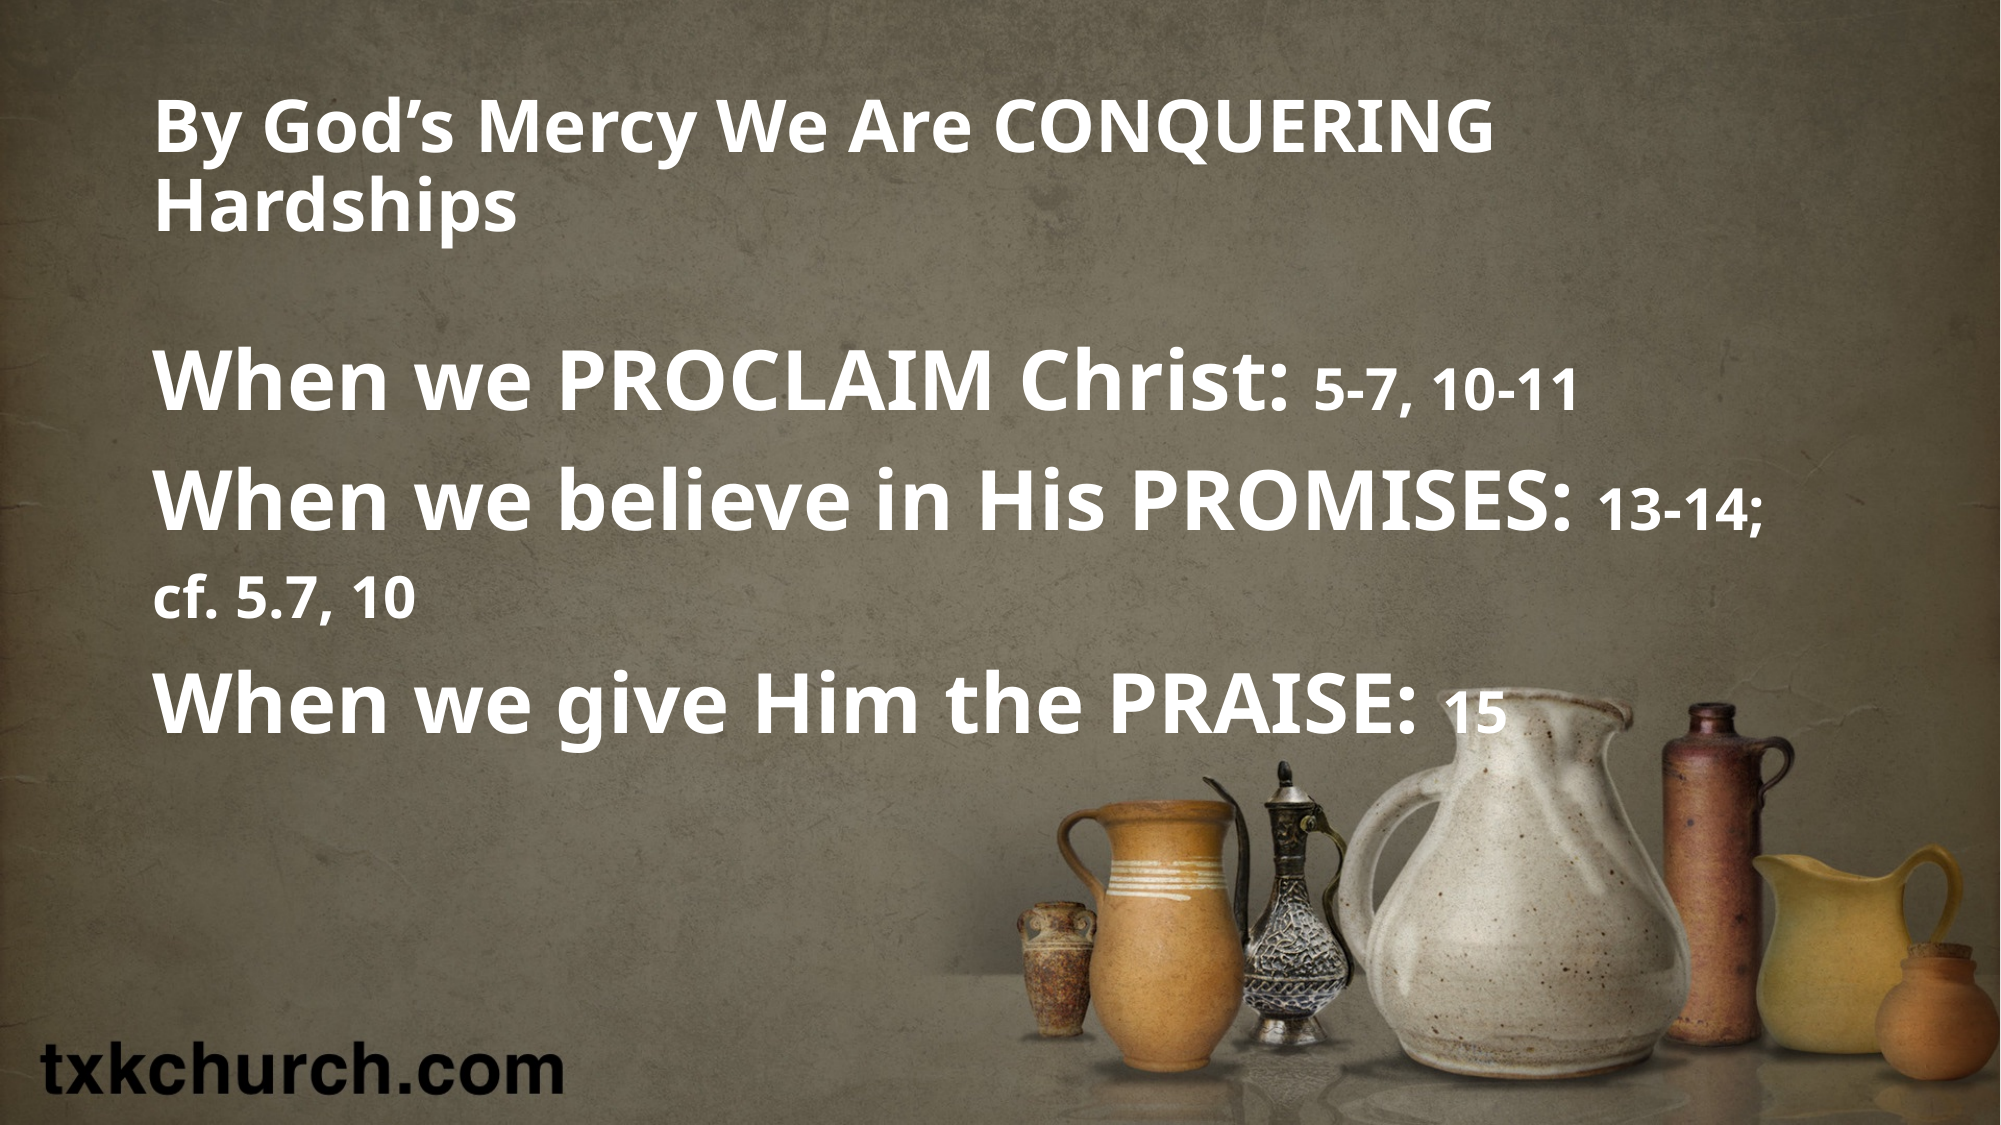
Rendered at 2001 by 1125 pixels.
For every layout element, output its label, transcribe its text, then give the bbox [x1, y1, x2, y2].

title By God’s Mercy We Are CONQUERING Hardships [137, 59, 1863, 278]
list When we PROCLAIM Christ: 5-7, 10-11 When we believe in His PROMISES: 13-14; cf. 5.7, 10 When we give Him the PRAISE: 15 [137, 299, 1863, 1014]
picture [0, 0, 2001, 1125]
